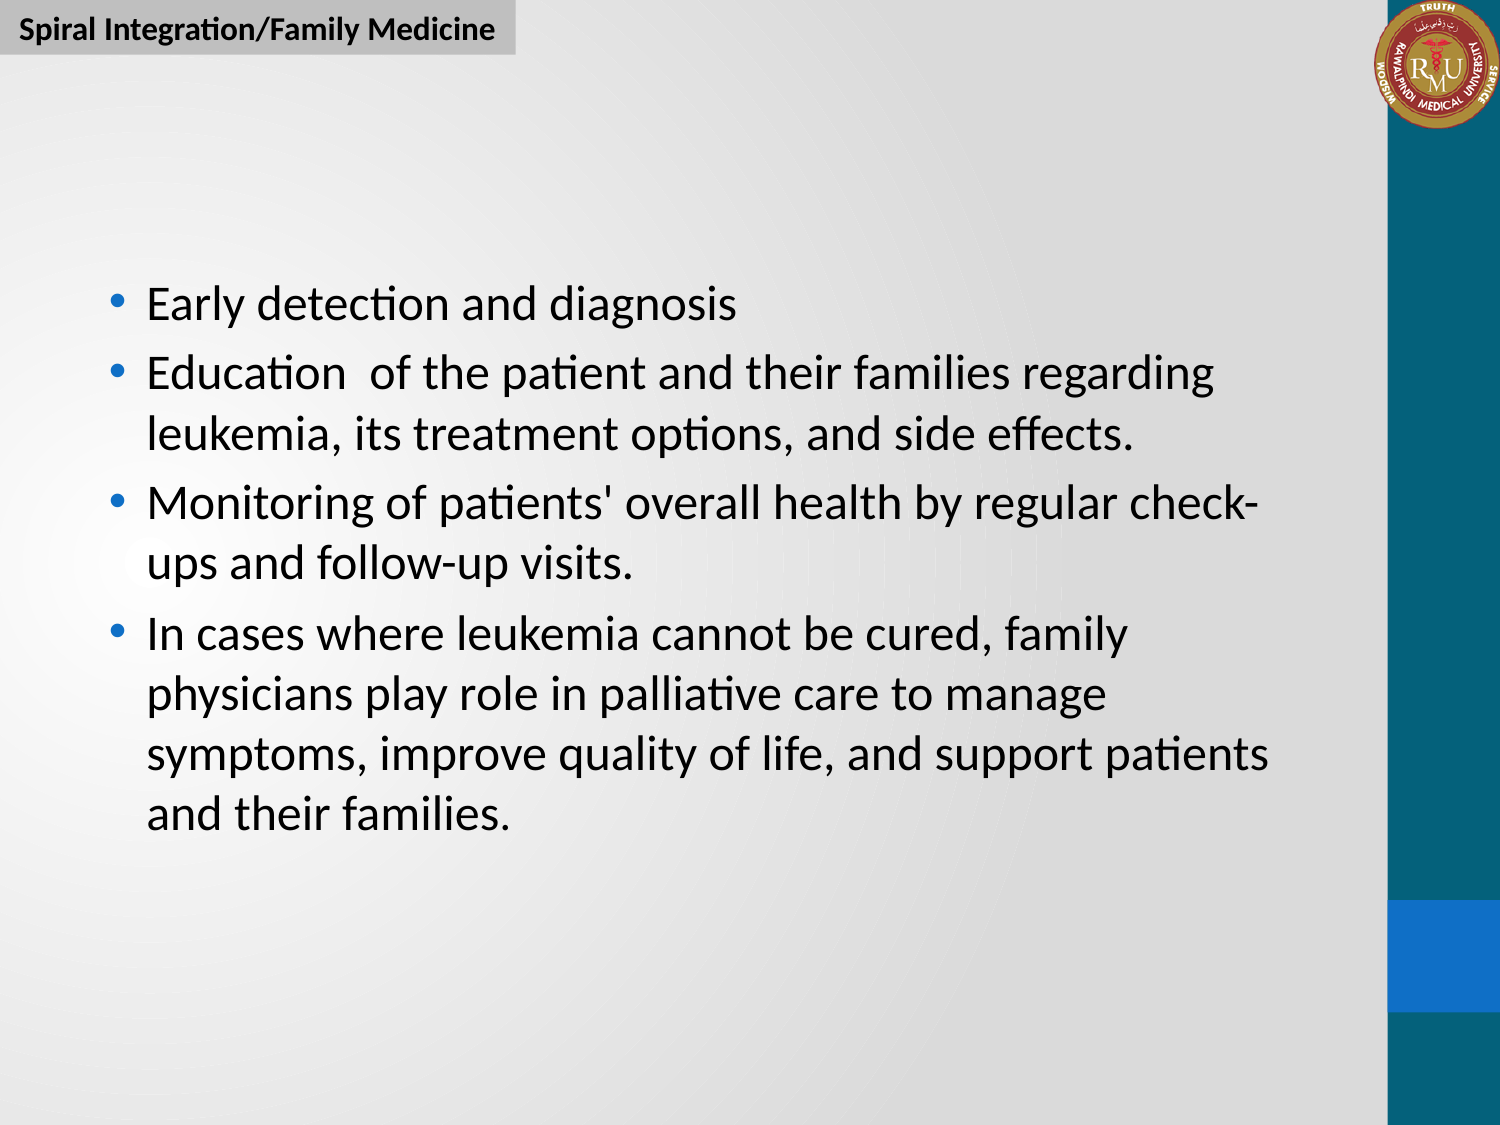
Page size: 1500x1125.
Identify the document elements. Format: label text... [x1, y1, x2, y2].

picture [1373, 0, 1500, 130]
list Early detection and diagnosis Education of the patient and their families regarding leukemia, its treatment options, and side effects. Monitoring of patients' overall health by regular check-ups and follow-up visits. In cases where leukemia cannot be cured, family physicians play role in palliative care to manage symptoms, improve quality of life, and support patients and their families. [75, 262, 1325, 1050]
text_box Spiral Integration/Family Medicine [0, 0, 516, 55]
